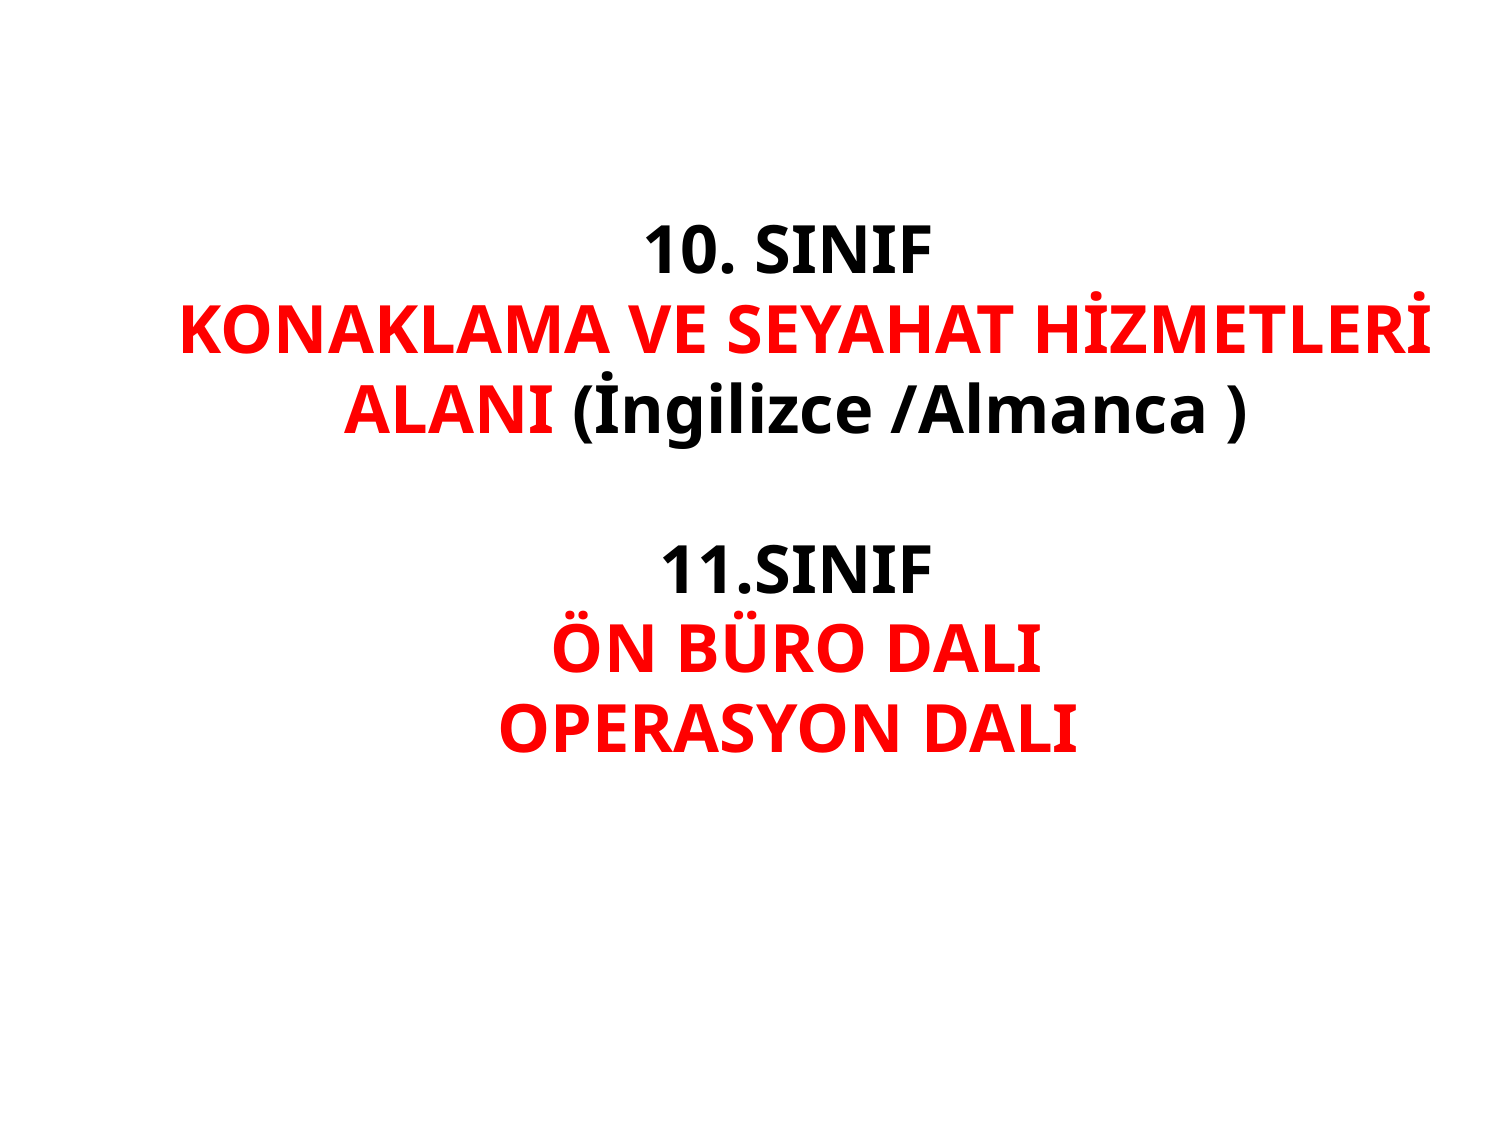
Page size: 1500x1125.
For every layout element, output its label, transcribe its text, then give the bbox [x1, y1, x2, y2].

text_box 10. SINIF KONAKLAMA VE SEYAHAT HİZMETLERİ ALANI (İngilizce /Almanca ) 11.SINIF ÖN BÜRO DALI OPERASYON DALI [93, 199, 1500, 854]
